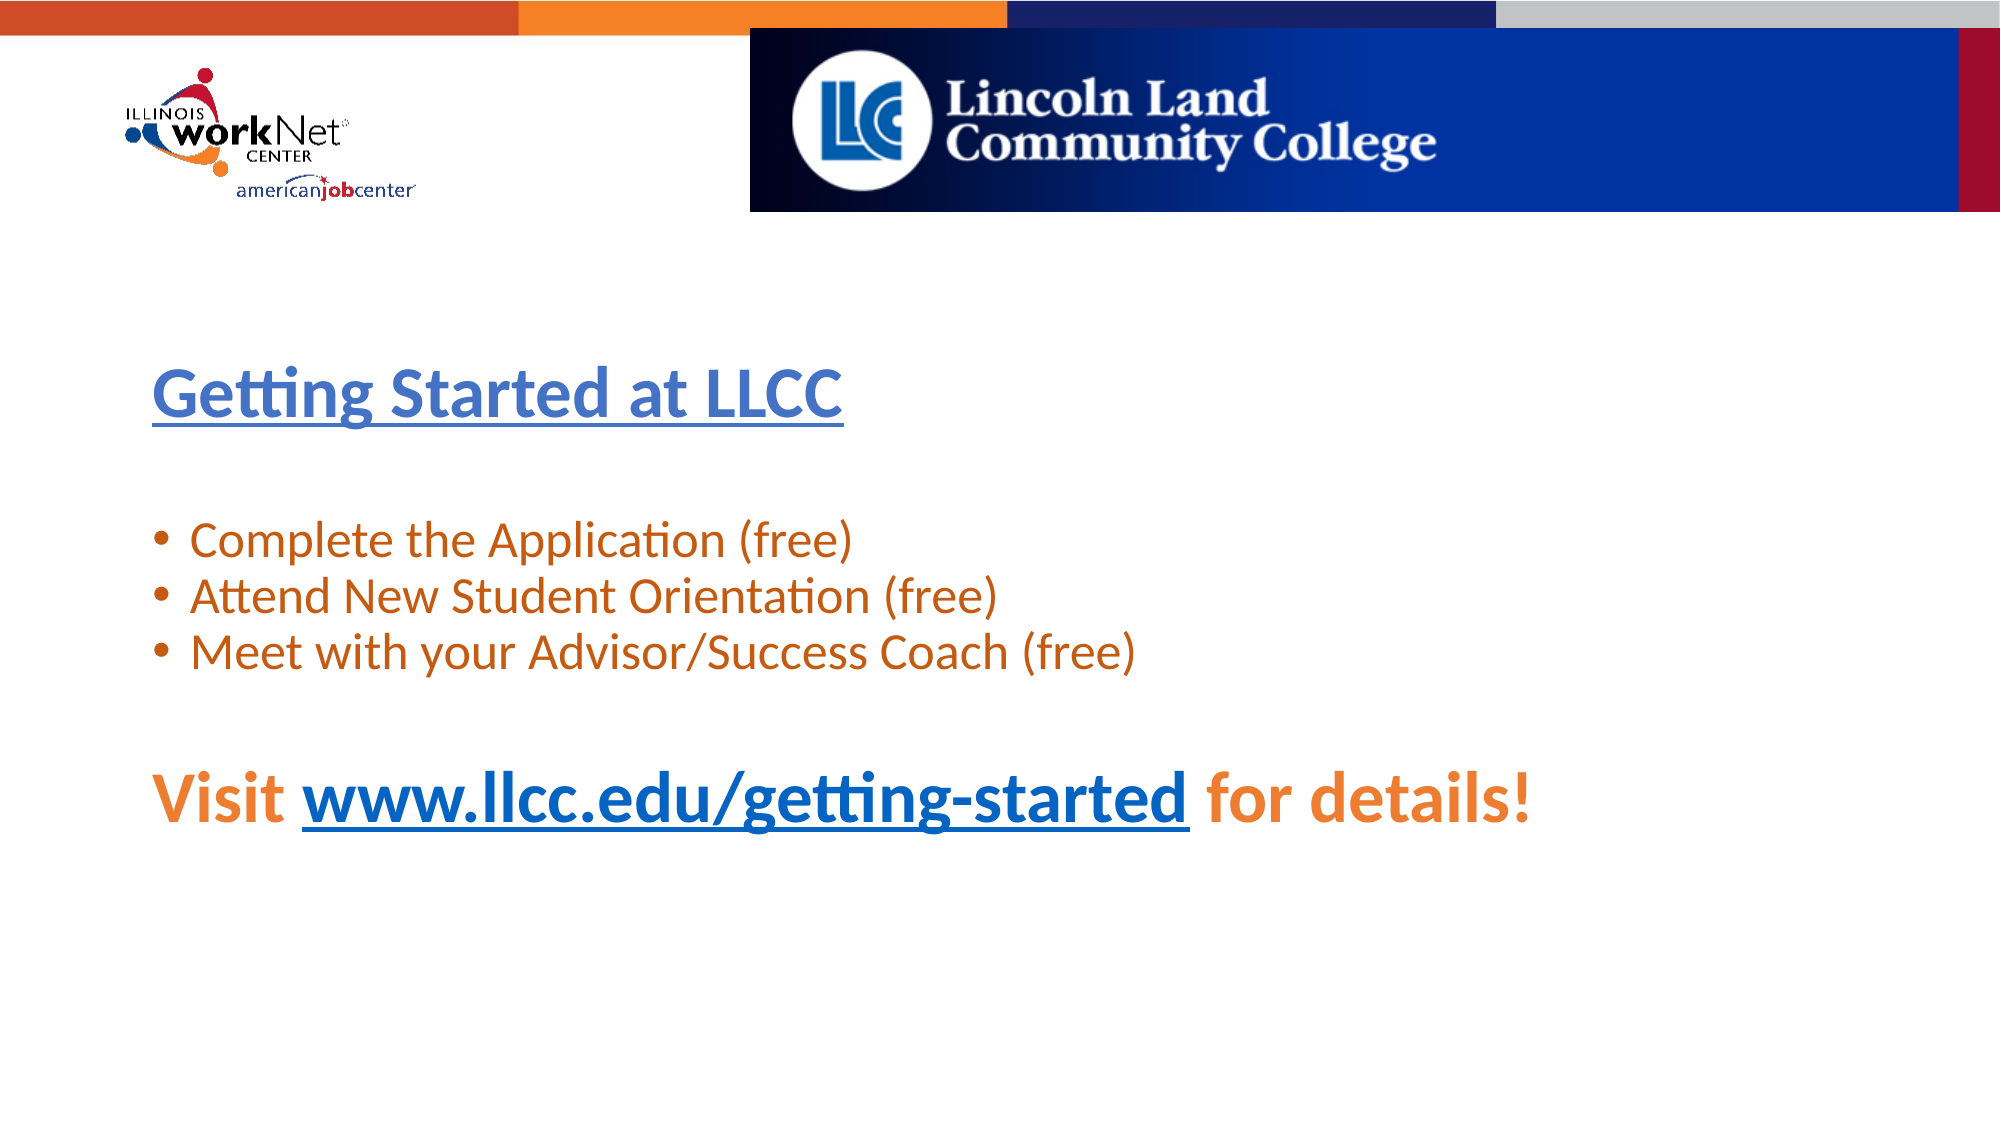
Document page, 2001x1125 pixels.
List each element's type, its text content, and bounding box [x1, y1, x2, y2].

list Getting Started at LLCC Complete the Application (free) Attend New Student Orientation (free) Meet with your Advisor/Success Coach (free) Visit www.llcc.edu/getting-started for details! [137, 347, 1863, 1014]
picture [0, 0, 2000, 1125]
